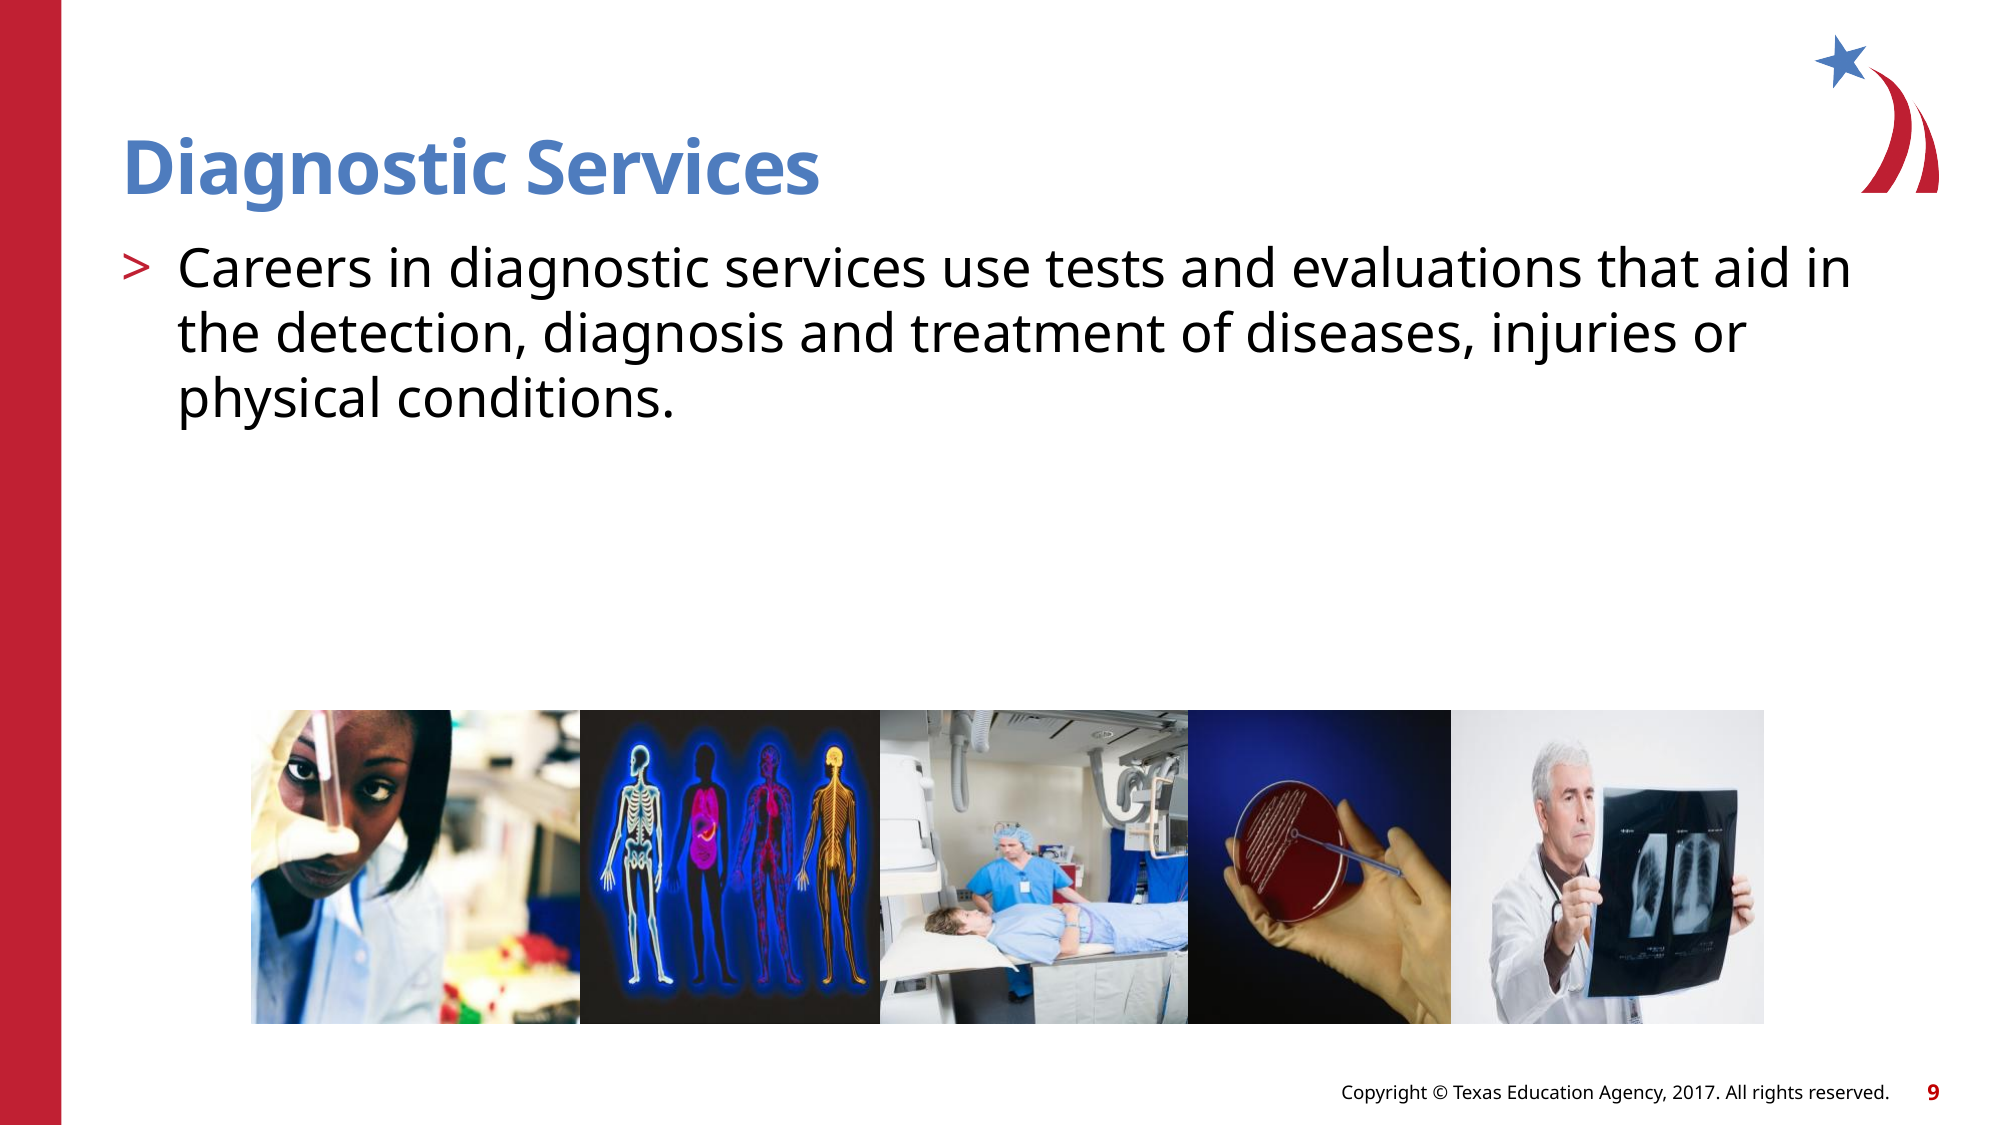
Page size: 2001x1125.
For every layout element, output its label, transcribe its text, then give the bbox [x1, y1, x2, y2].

picture [1814, 34, 1939, 193]
picture [251, 710, 1764, 1024]
title Diagnostic Services [121, 66, 1772, 211]
list Careers in diagnostic services use tests and evaluations that aid in the detection, diagnosis and treatment of diseases, injuries or physical conditions. [121, 233, 1936, 1010]
